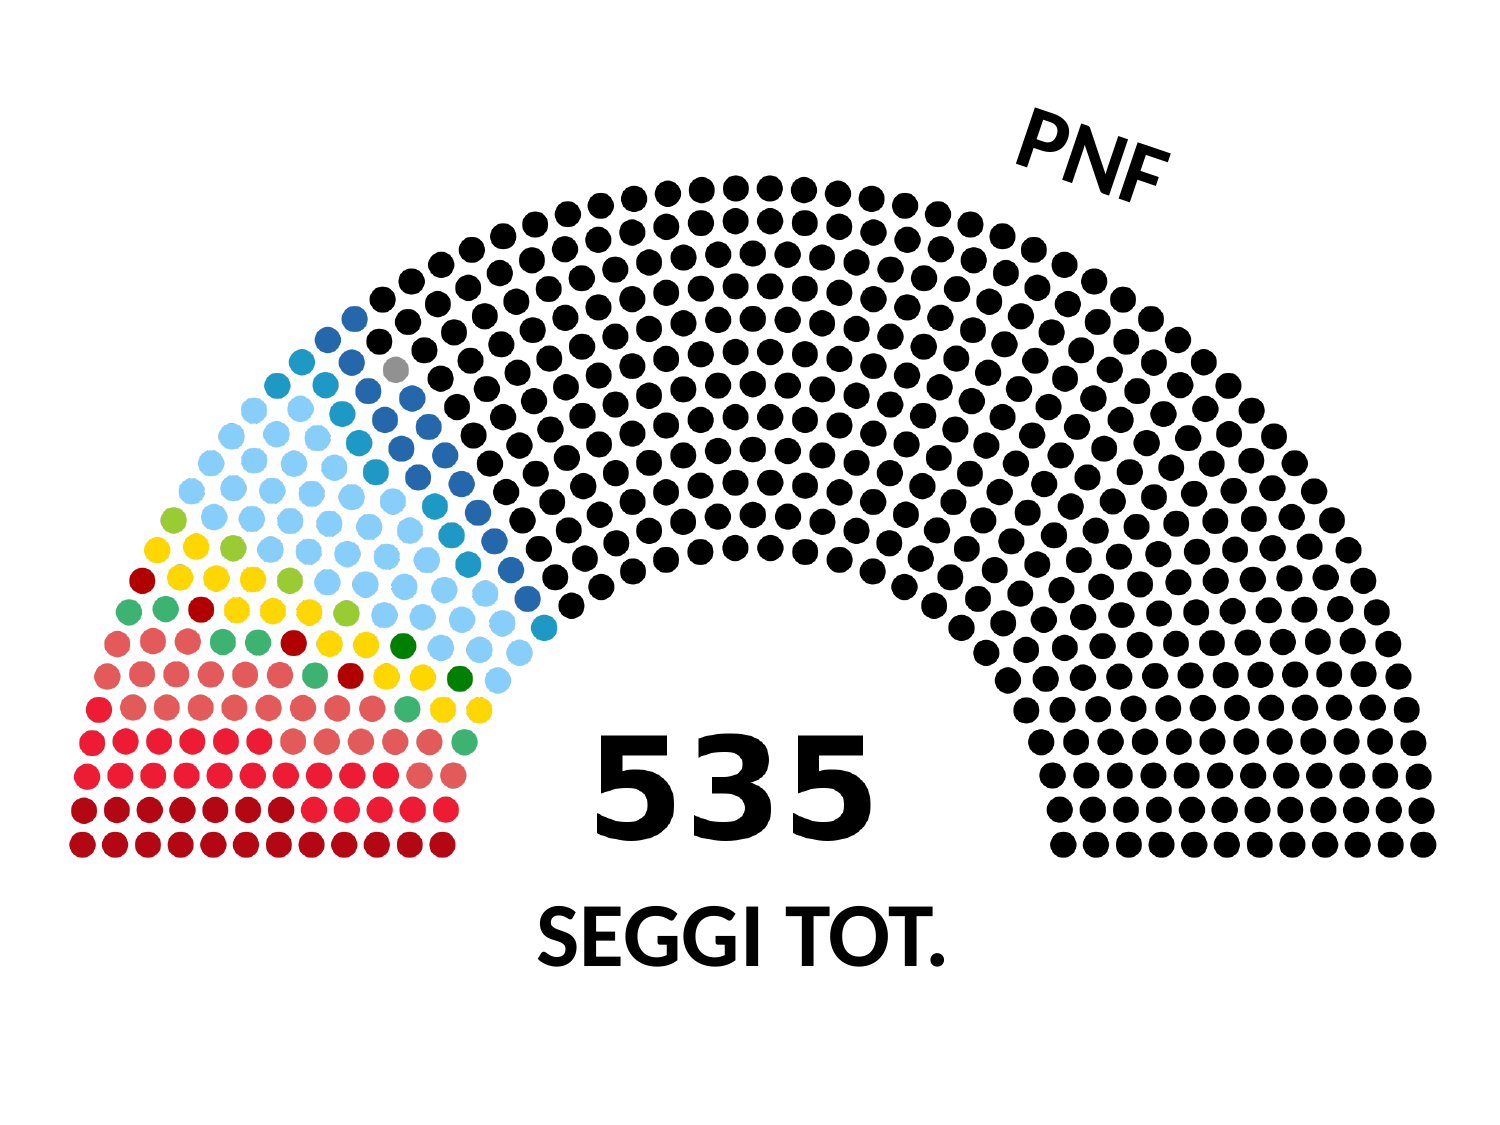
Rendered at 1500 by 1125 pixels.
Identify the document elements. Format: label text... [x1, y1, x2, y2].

picture [46, 152, 1459, 877]
text_box SEGGI TOT. [515, 885, 972, 992]
text_box PNF [903, 35, 1282, 150]
